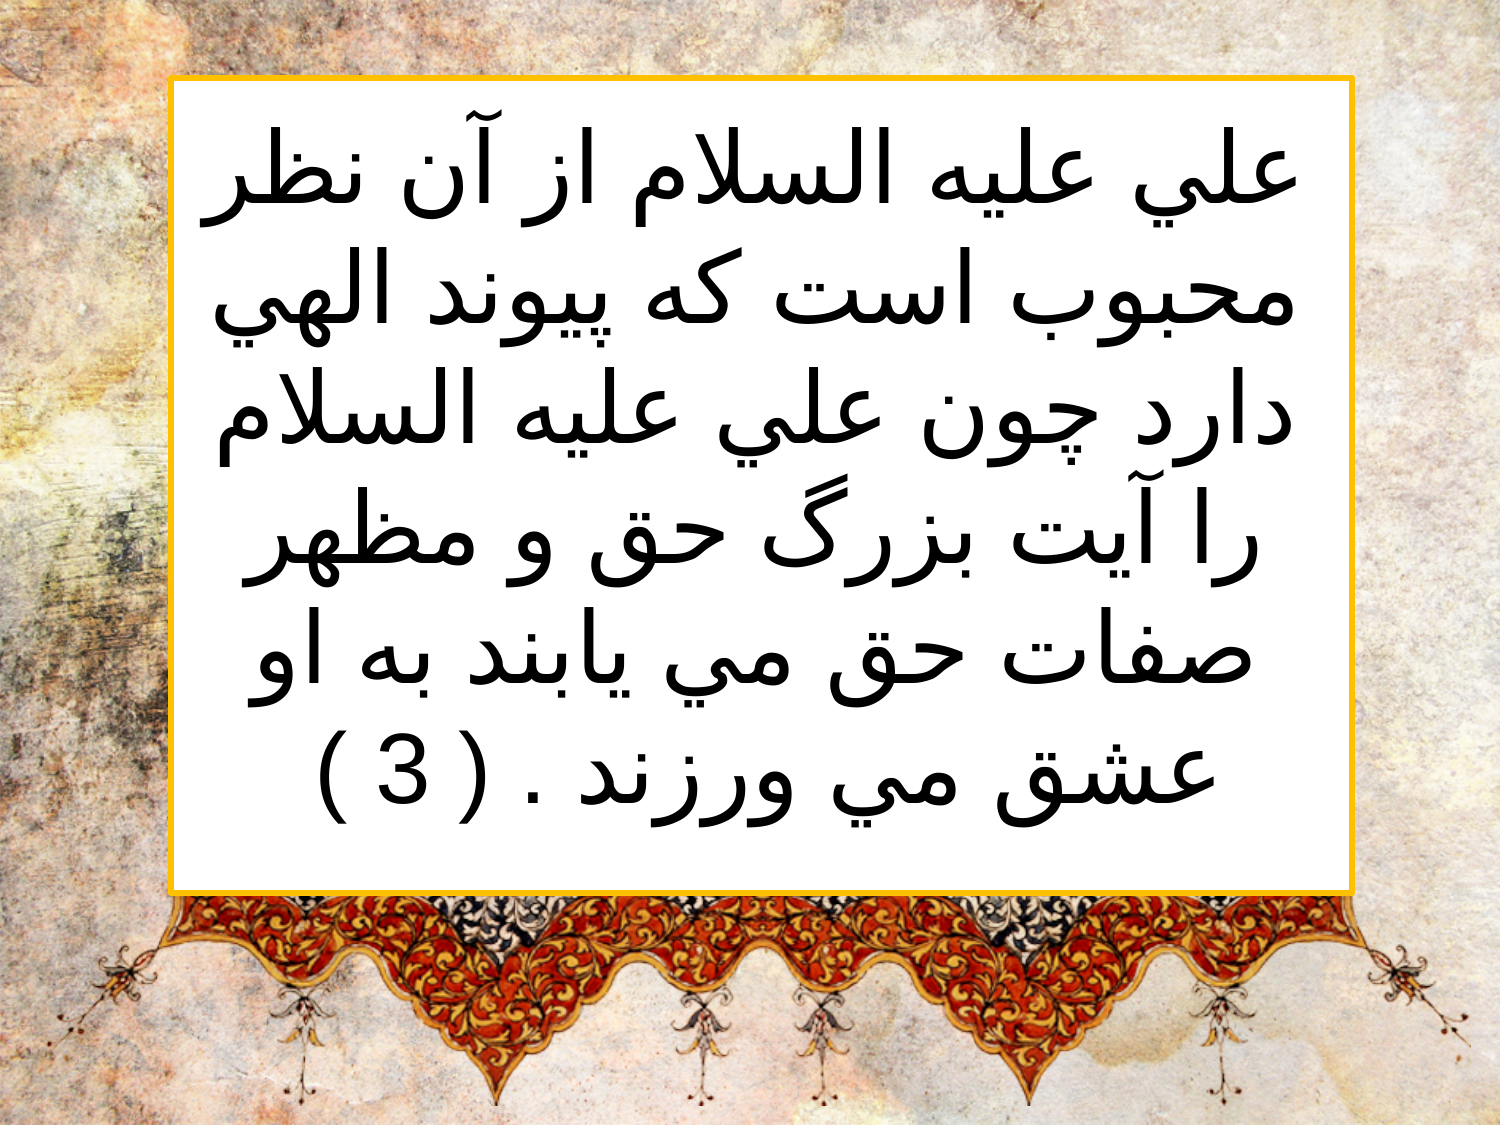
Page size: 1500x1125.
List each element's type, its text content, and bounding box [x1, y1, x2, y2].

picture [0, 0, 1500, 1125]
title علي عليه السلام از آن نظر محبوب است كه پيوند الهي دارد چون علي عليه السلام را آيت بزرگ حق و مظهر صفات حق مي يابند به او عشق مي ورزند . ( 3 ) [171, 45, 1341, 882]
